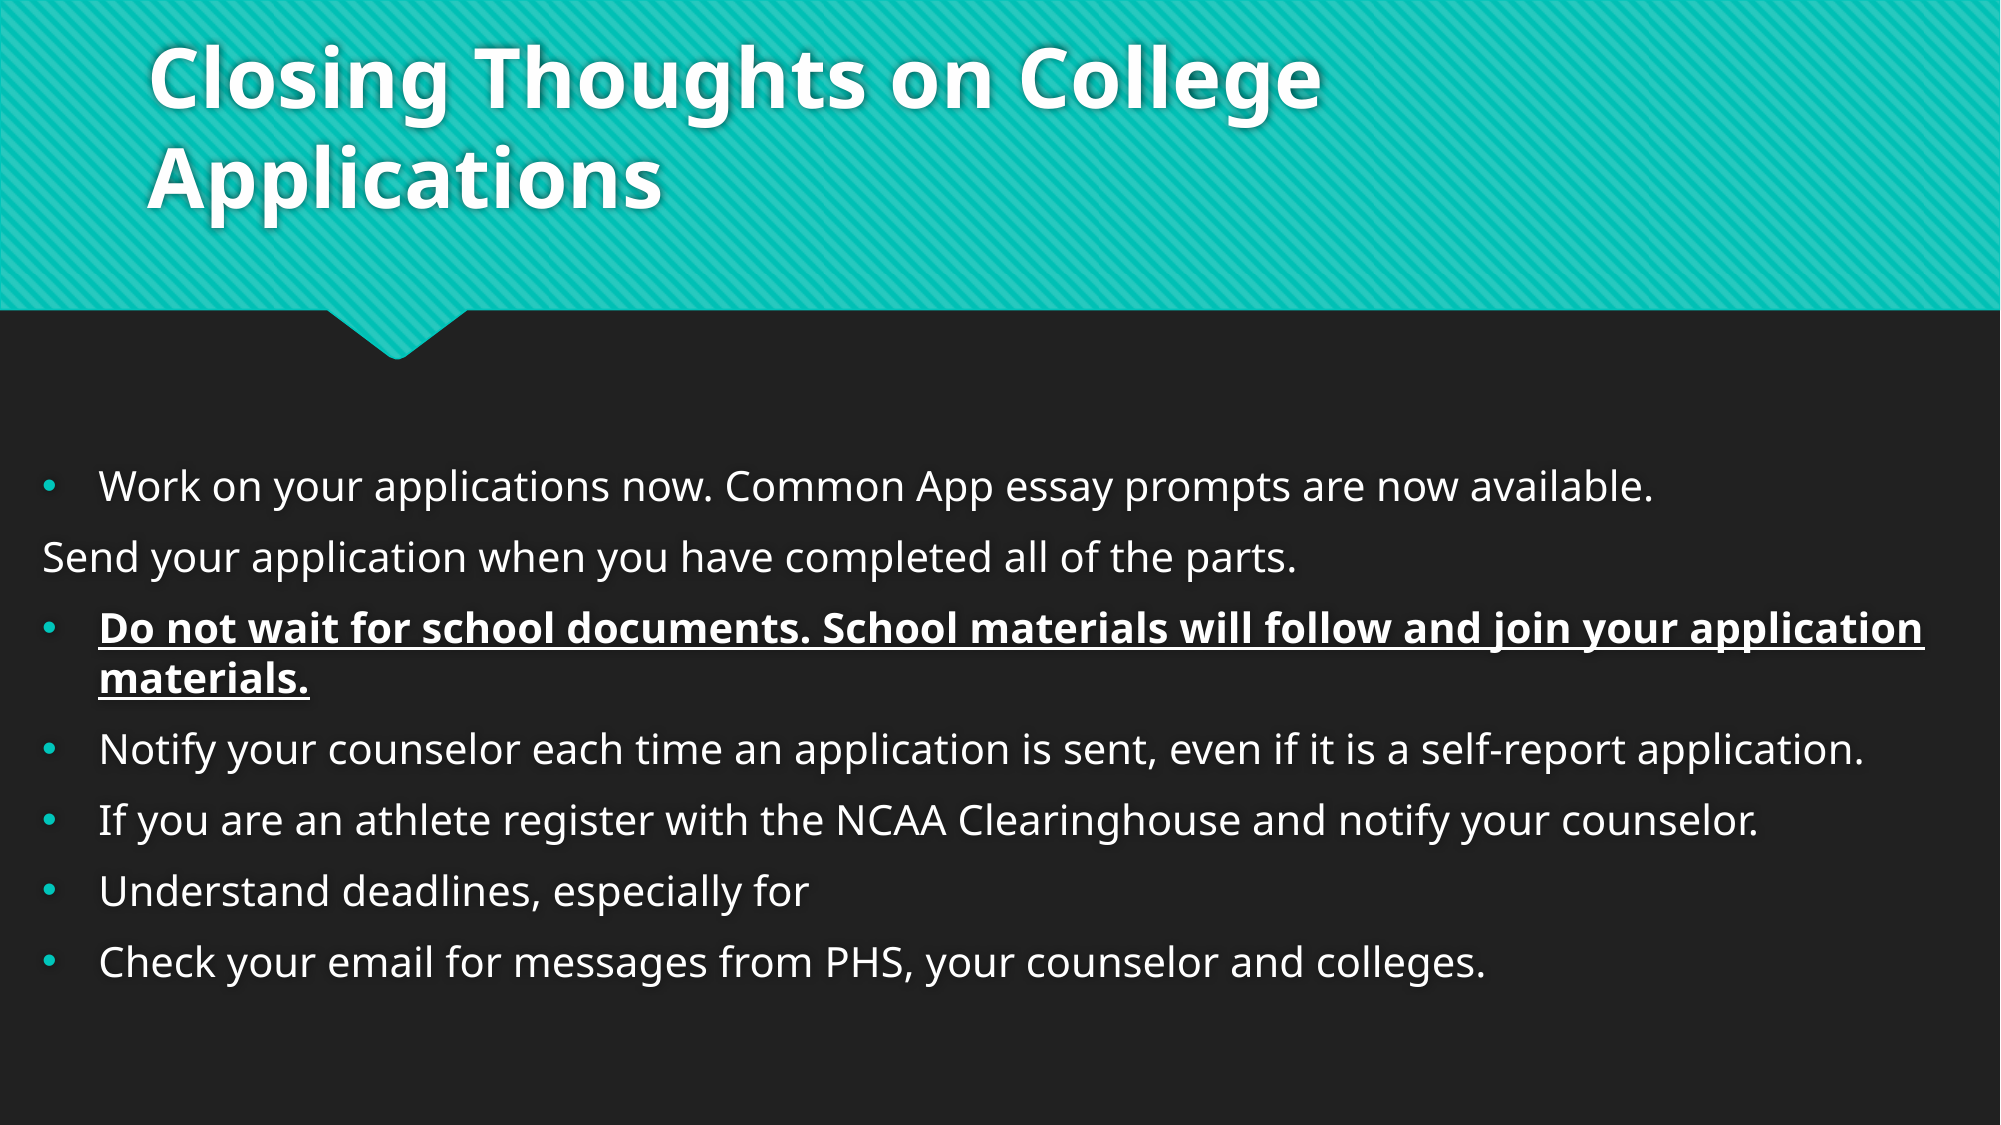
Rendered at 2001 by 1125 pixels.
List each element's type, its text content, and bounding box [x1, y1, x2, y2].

picture [1, 1, 1999, 357]
list Work on your applications now. Common App essay prompts are now available. Send your application when you have completed all of the parts. Do not wait for school documents. School materials will follow and join your application materials. Notify your counselor each time an application is sent, even if it is a self-report application. If you are an athlete register with the NCAA Clearinghouse and notify your counselor. Understand deadlines, especially for Check your email for messages from PHS, your counselor and colleges. [27, 364, 1955, 1082]
title Closing Thoughts on College Applications [132, 73, 1868, 233]
